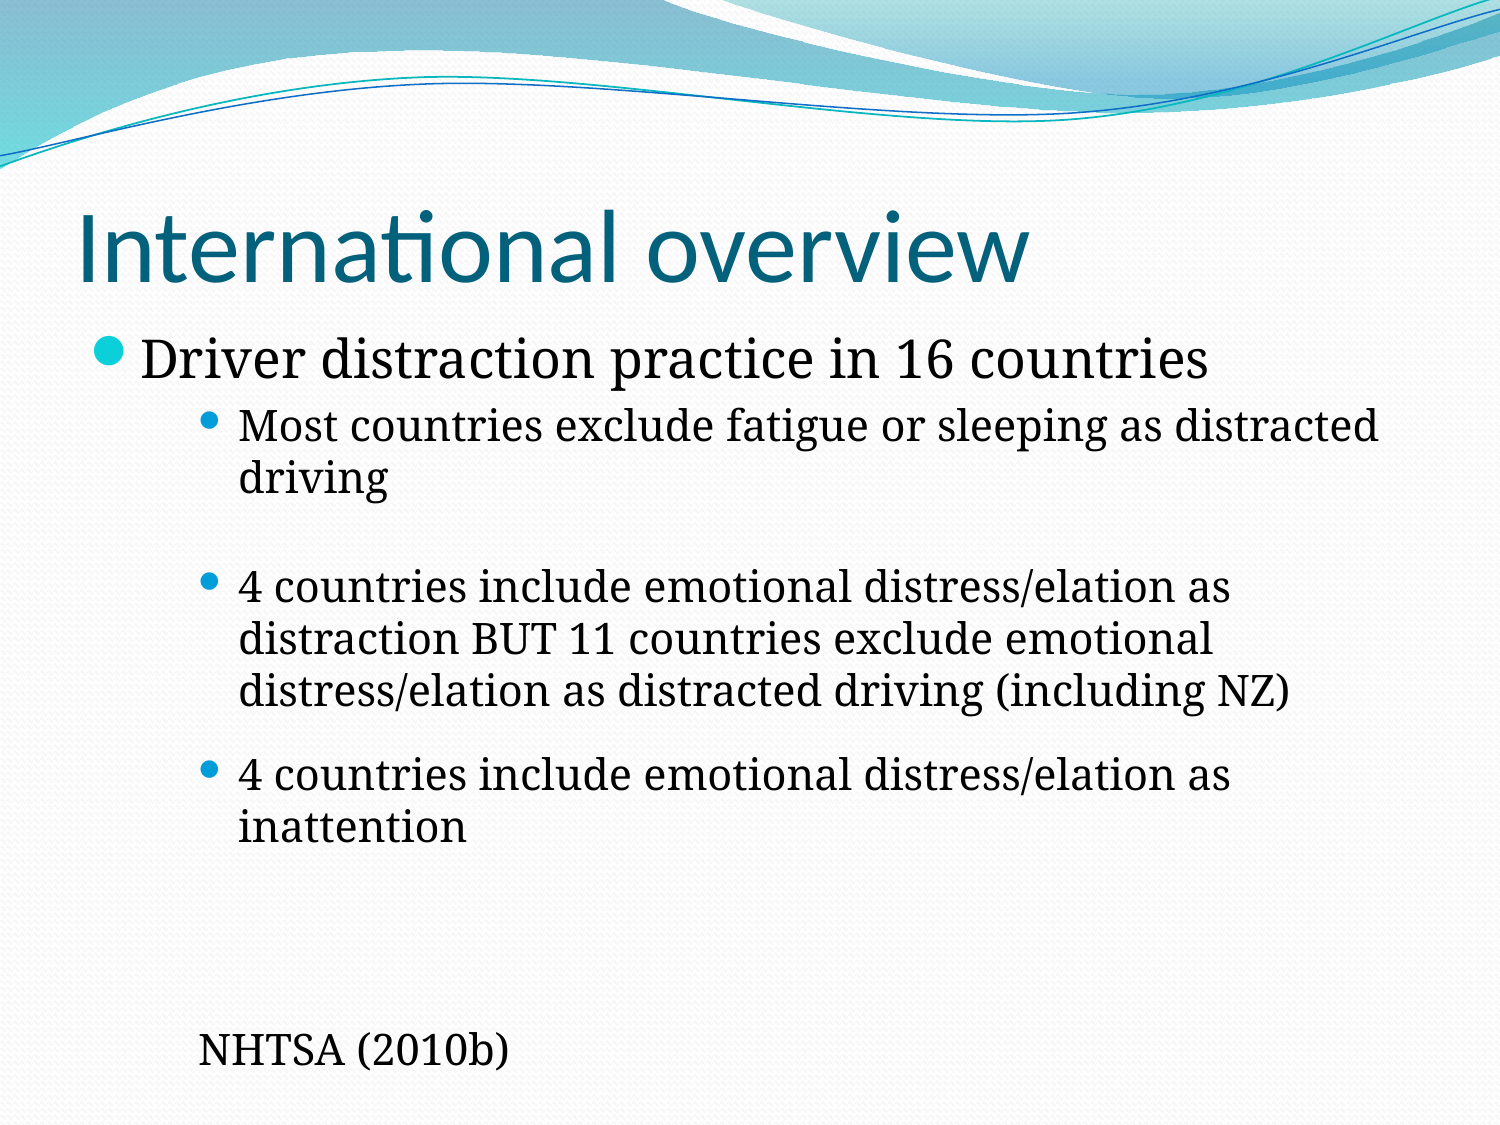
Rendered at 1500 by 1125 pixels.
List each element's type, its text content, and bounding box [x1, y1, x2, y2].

list Driver distraction practice in 16 countries Most countries exclude fatigue or sleeping as distracted driving 4 countries include emotional distress/elation as distraction BUT 11 countries exclude emotional distress/elation as distracted driving (including NZ) 4 countries include emotional distress/elation as inattention NHTSA (2010b) [75, 317, 1425, 1083]
title International overview [75, 115, 1425, 303]
